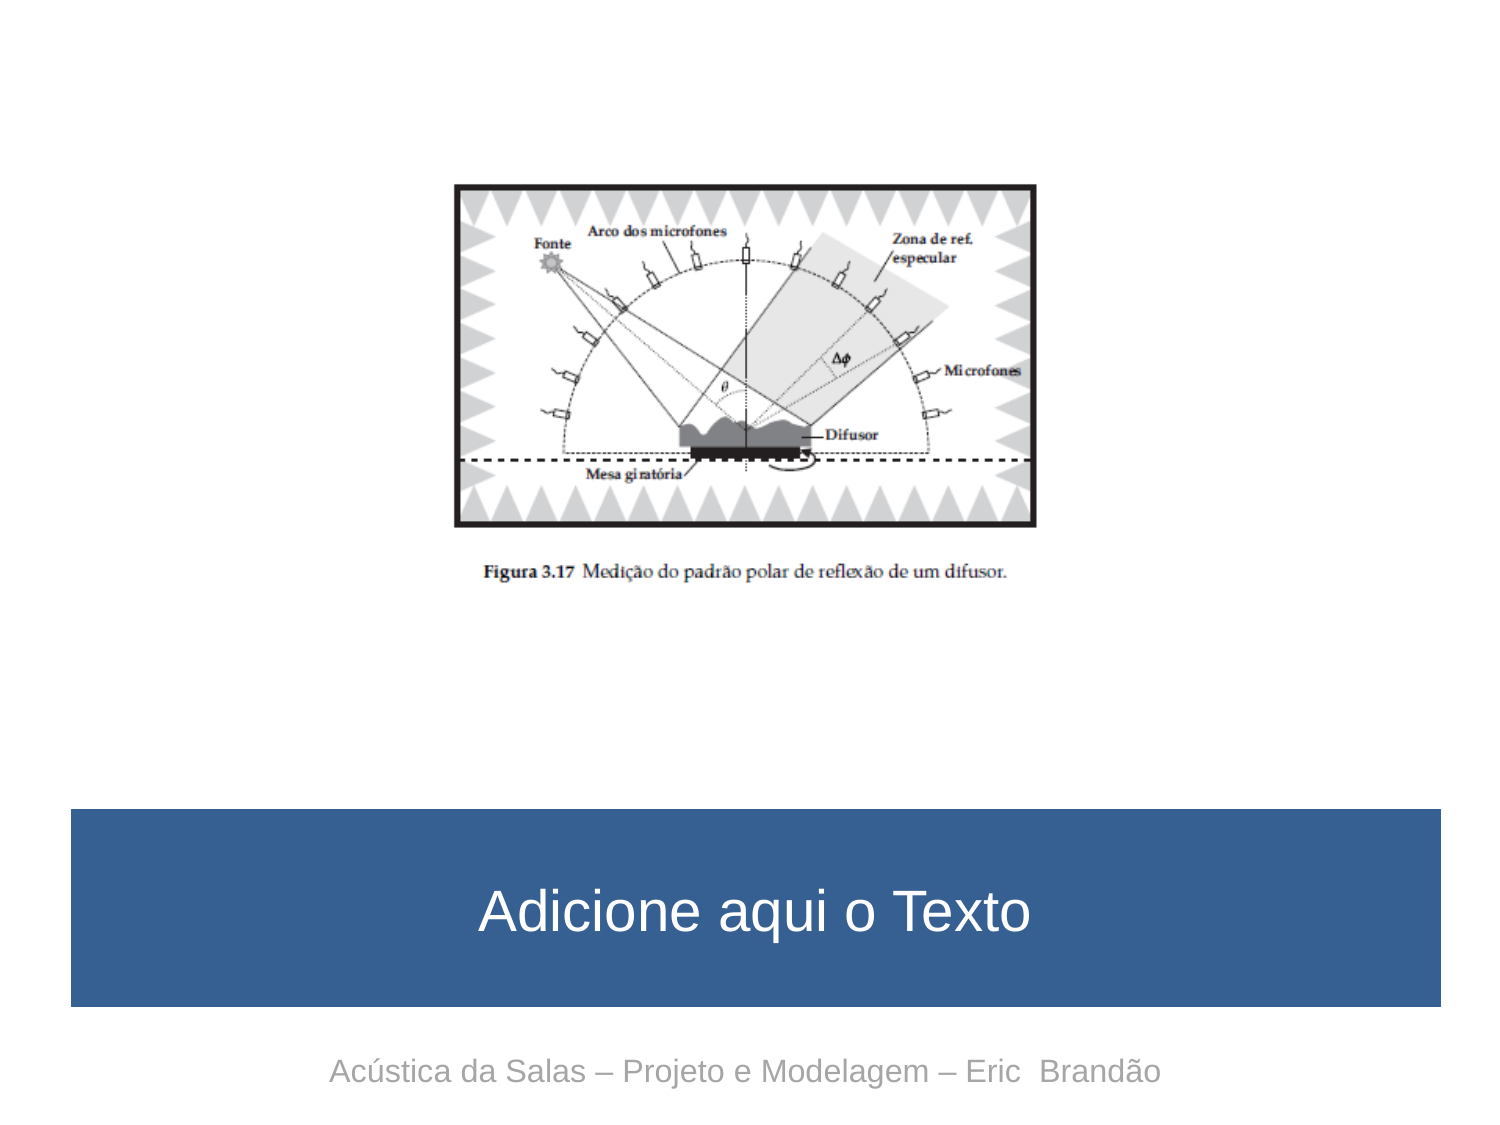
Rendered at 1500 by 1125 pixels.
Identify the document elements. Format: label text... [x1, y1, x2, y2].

text_box Adicione aqui o Texto [70, 808, 1442, 1008]
picture [420, 172, 1054, 600]
footer Acústica da Salas – Projeto e Modelagem – Eric Brandão [0, 1042, 1500, 1103]
